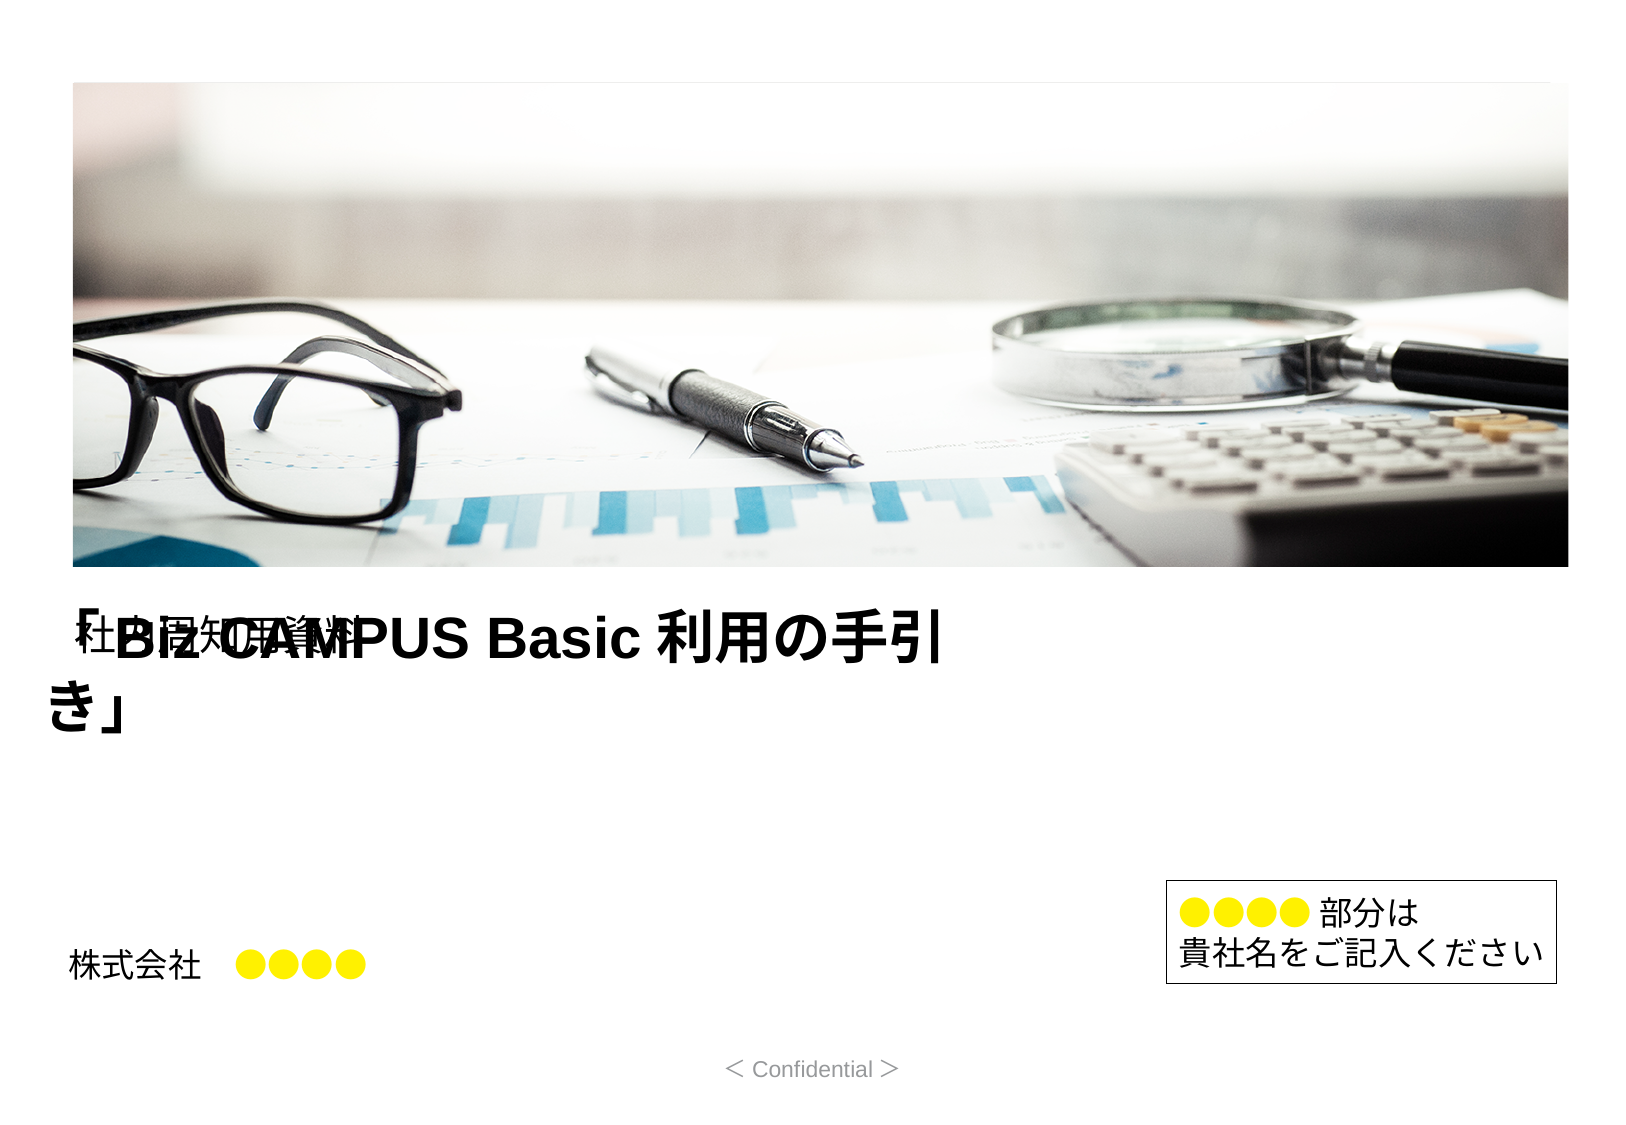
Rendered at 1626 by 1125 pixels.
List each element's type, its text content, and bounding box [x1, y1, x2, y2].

text_box 社内周知用資料 [59, 601, 382, 666]
title 「Biz CAMPUS Basic利用の手引き」 [42, 664, 1062, 748]
text_box ●●●●部分は 貴社名をご記入ください [1166, 880, 1557, 984]
picture [72, 83, 1569, 567]
text_box 株式会社 ●●●● [68, 934, 510, 994]
